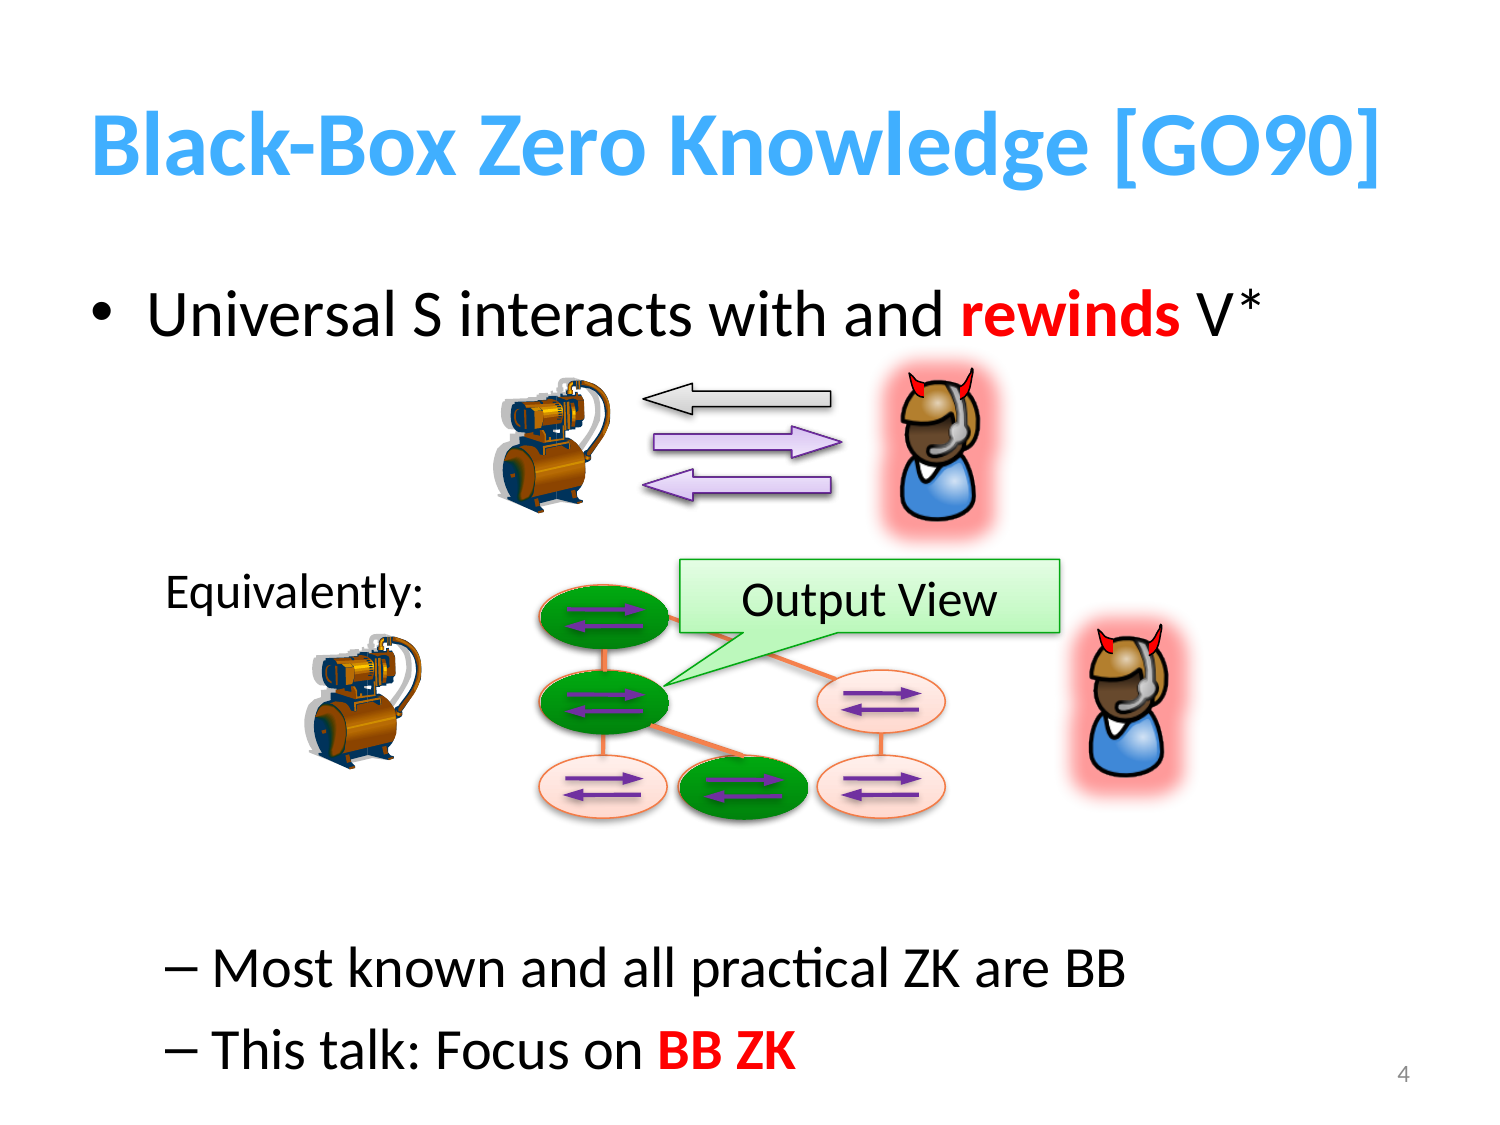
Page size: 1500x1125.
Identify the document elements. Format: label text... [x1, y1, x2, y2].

list Universal S interacts with and rewinds V* Equivalently: Most known and all practical ZK are BB This talk: Focus on BB ZK [74, 262, 1426, 1006]
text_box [301, 584, 535, 819]
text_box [1063, 584, 1199, 819]
title Black-Box Zero Knowledge [GO90] [75, 45, 1425, 233]
slide_number 4 [1074, 1042, 1425, 1103]
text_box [490, 367, 1010, 523]
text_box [540, 559, 1060, 820]
